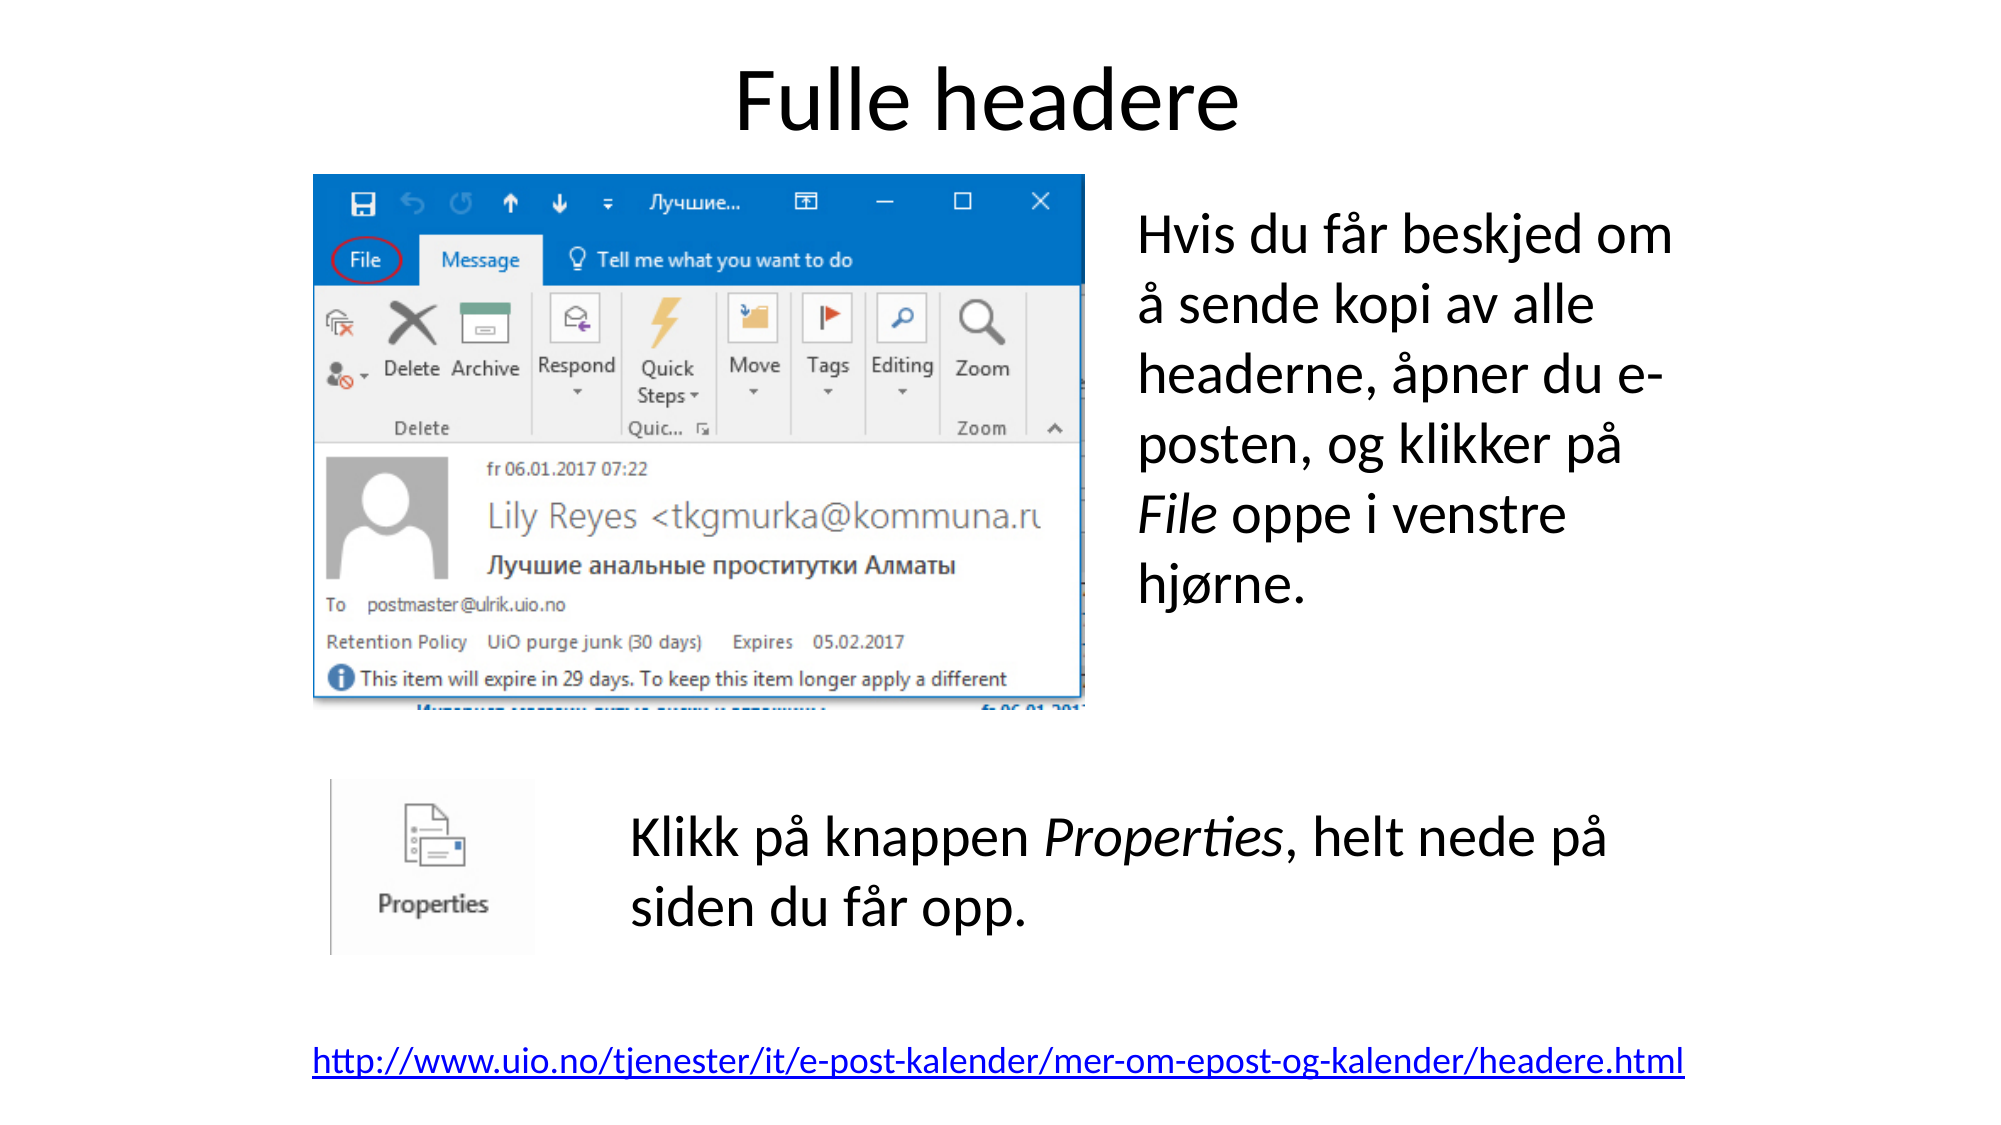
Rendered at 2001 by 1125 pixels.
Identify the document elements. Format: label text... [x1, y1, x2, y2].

text_box Klikk på knappen Properties, helt nede på siden du får opp. [615, 790, 1663, 946]
title Fulle headere [313, 0, 1663, 188]
picture [312, 174, 1085, 710]
picture [329, 779, 535, 955]
text_box http://www.uio.no/tjenester/it/e-post-kalender/mer-om-epost-og-kalender/headere.html [297, 1028, 1752, 1089]
text_box Hvis du får beskjed om å sende kopi av alle headerne, åpner du e-posten, og klikker på File oppe i venstre hjørne. [1122, 187, 1692, 623]
